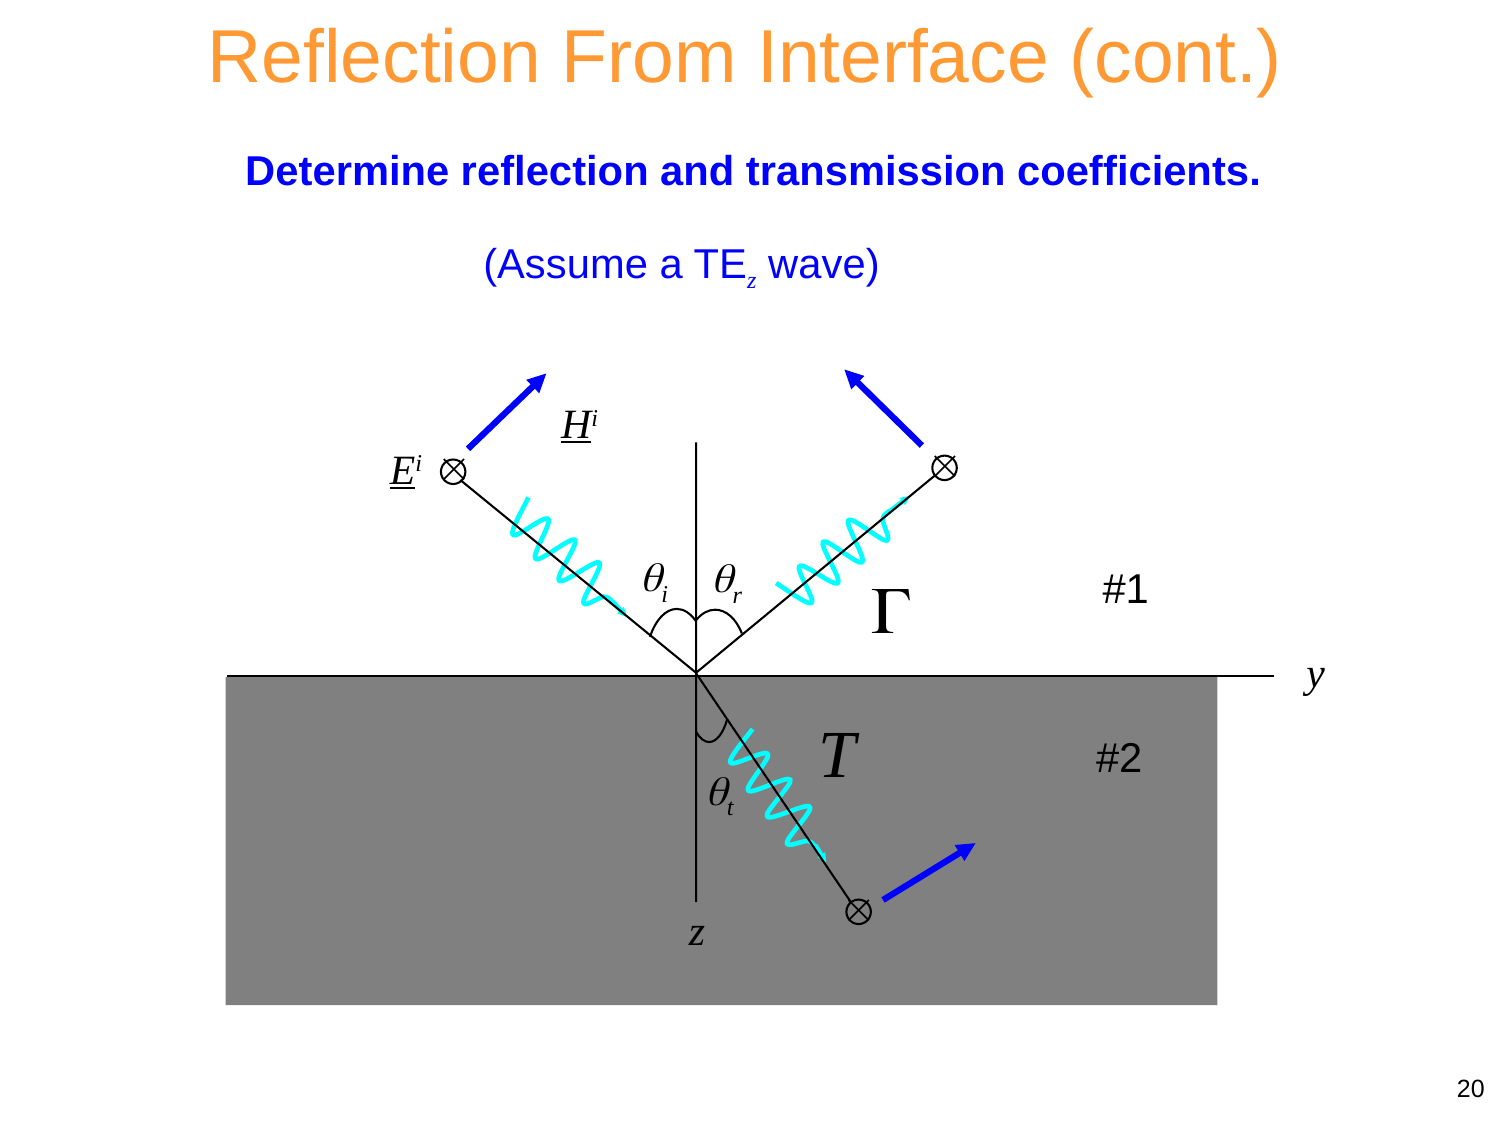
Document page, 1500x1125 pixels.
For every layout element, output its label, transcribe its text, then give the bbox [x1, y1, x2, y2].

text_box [225, 389, 1352, 1006]
text_box (Assume a TEz wave) [468, 228, 1017, 301]
text_box Determine reflection and transmission coefficients. [190, 136, 1317, 202]
slide_number 20 [1187, 1050, 1500, 1125]
text_box Reflection From Interface (cont.) [120, 0, 1370, 105]
